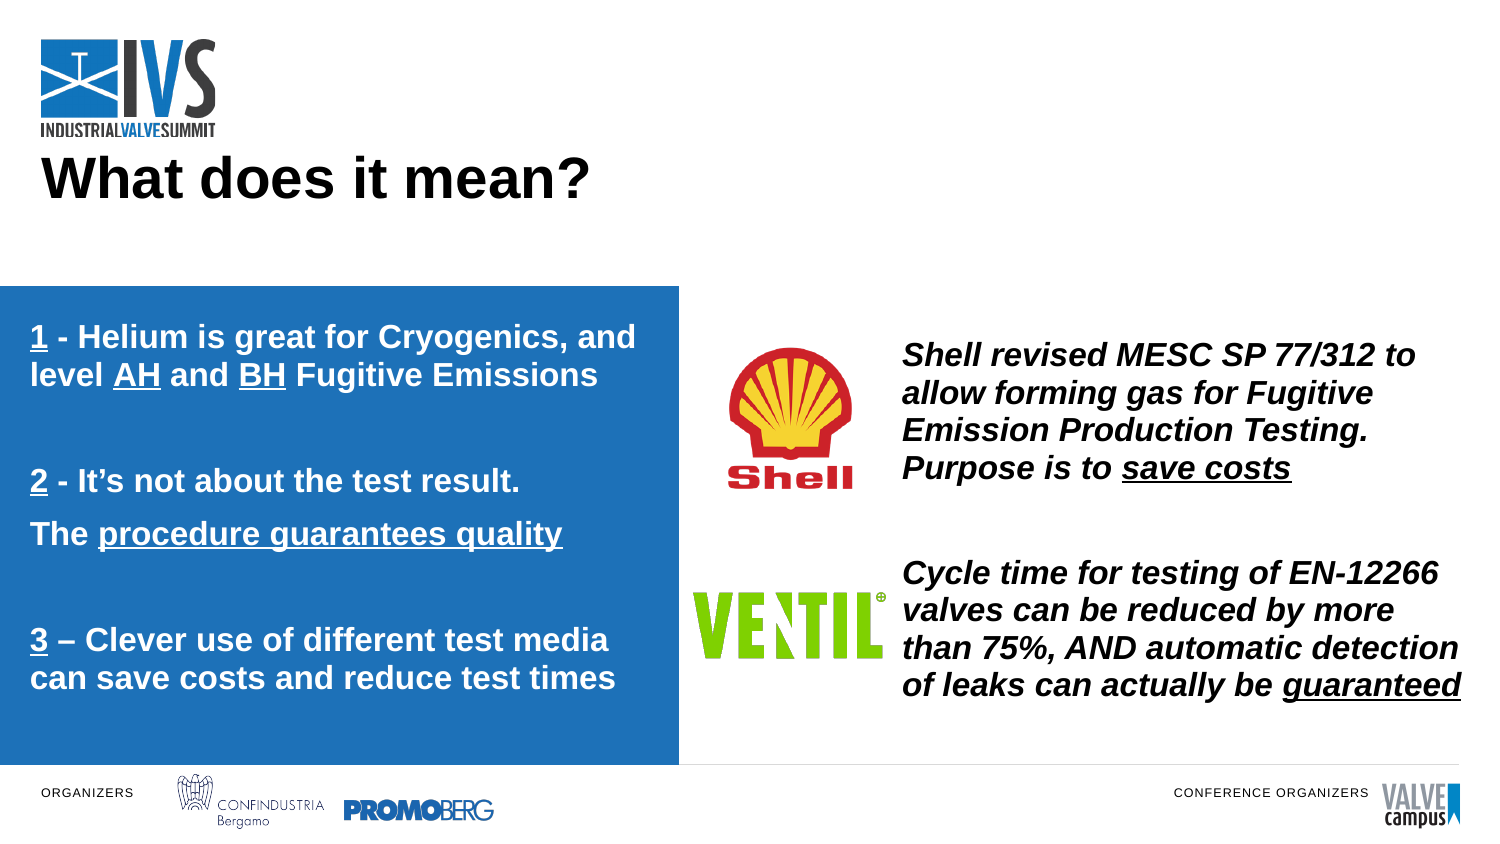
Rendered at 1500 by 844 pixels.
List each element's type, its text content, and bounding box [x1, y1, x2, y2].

text_box Shell revised MESC SP 77/312 to allow forming gas for Fugitive Emission Production Testing. Purpose is to save costs [902, 335, 1471, 481]
title What does it mean? [41, 139, 1141, 300]
picture [707, 335, 873, 501]
text_box [0, 286, 679, 765]
text_box Cycle time for testing of EN-12266 valves can be reduced by more than 75%, AND automatic detection of leaks can actually be guaranteed [902, 553, 1471, 726]
list 1 - Helium is great for Cryogenics, and level AH and BH Fugitive Emissions 2 - It’s not about the test result. The procedure guarantees quality 3 – Clever use of different test media can save costs and reduce test times [29, 317, 658, 732]
picture [693, 591, 887, 660]
picture [1377, 762, 1465, 844]
picture [167, 768, 334, 831]
